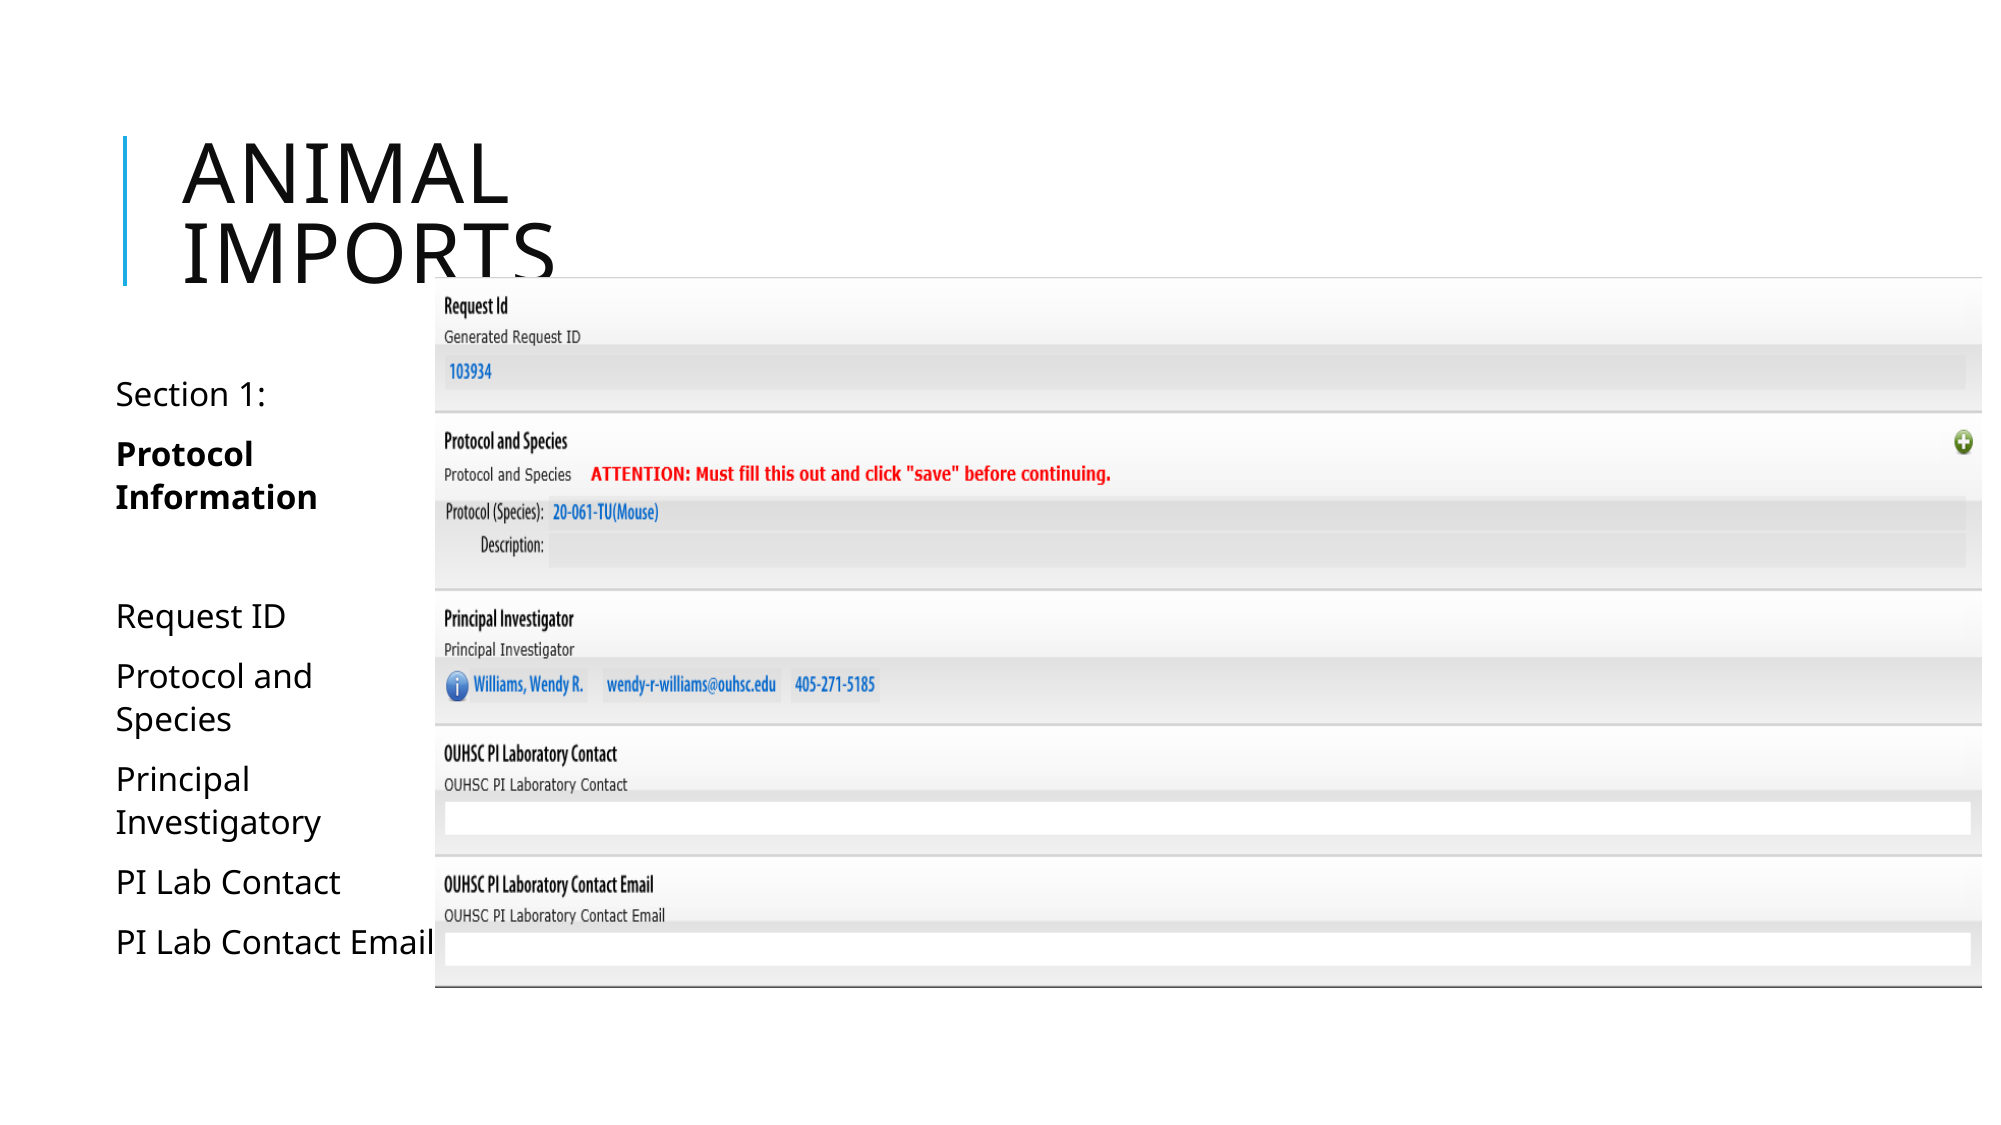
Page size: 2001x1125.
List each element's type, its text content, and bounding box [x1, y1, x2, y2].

title Animal Imports [168, 77, 888, 362]
list Section 1: Protocol Information Request ID Protocol and Species Principal Investigatory PI Lab Contact PI Lab Contact Email [100, 362, 430, 988]
picture [435, 277, 1982, 988]
